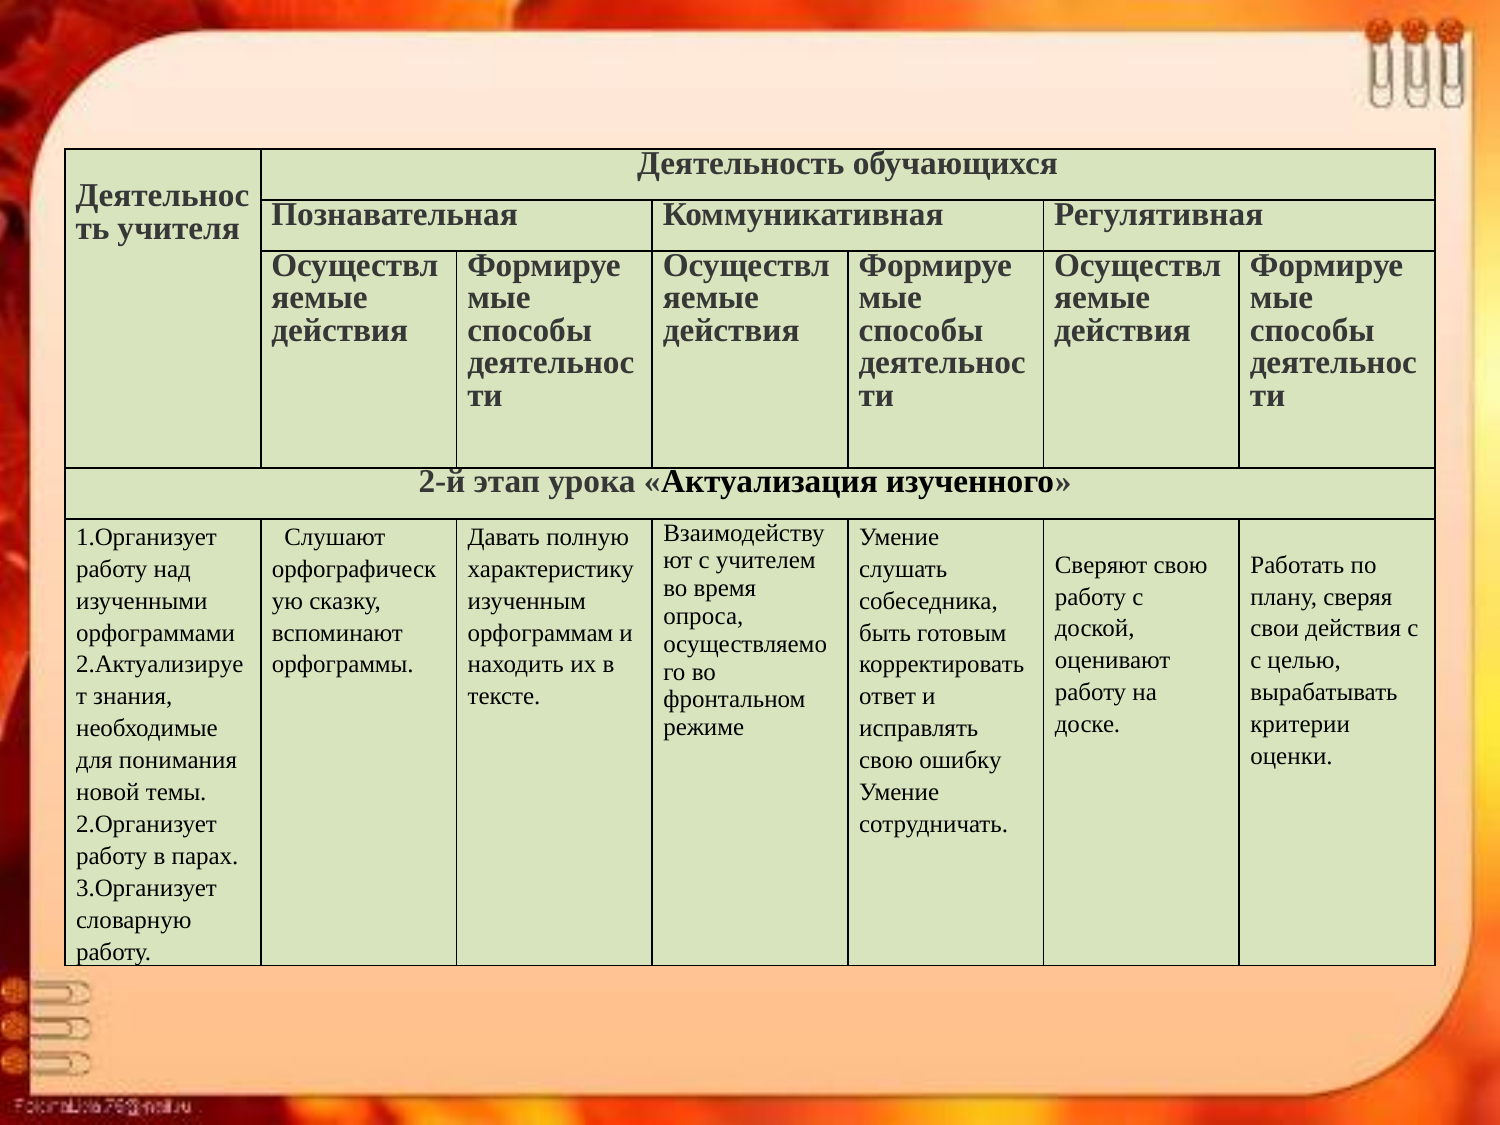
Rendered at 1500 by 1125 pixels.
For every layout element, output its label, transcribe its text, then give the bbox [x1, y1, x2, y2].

table_header Деятельность обучающихся [262, 150, 1434, 199]
table_cell 1.Организует работу над изученными орфограммами 2.Актуализирует знания, необходимые для понимания новой темы. 2.Организует работу в парах. 3.Организует словарную работу. [66, 520, 260, 965]
table_cell Формируемые способы деятельности [1240, 252, 1434, 467]
table_cell Формируемые способы деятельности [849, 252, 1043, 467]
table_cell Давать полную характеристику изученным орфограммам и находить их в тексте. [457, 520, 651, 965]
table_cell Умение слушать собеседника, быть готовым корректировать ответ и исправлять свою ошибку Умение сотрудничать. [849, 520, 1043, 965]
table_cell Познавательная [262, 201, 651, 250]
table_header Деятельность учителя [66, 150, 260, 467]
table_cell Осуществляемые действия [262, 252, 456, 467]
table_cell Формируемые способы деятельности [457, 252, 651, 467]
picture [0, 0, 1500, 1125]
table_cell Коммуникативная [653, 201, 1043, 250]
table_cell Работать по плану, сверяя свои действия с с целью, вырабатывать критерии оценки. [1240, 520, 1434, 965]
table_cell Осуществляемые действия [1044, 252, 1238, 467]
table_cell Слушают орфографическую сказку, вспоминают орфограммы. [262, 520, 456, 965]
table_cell Регулятивная [1044, 201, 1434, 250]
table_cell Сверяют свою работу с доской, оценивают работу на доске. [1044, 520, 1238, 965]
table_cell Осуществляемые действия [653, 252, 847, 467]
table_cell 2-й этап урока «Актуализация изученного» [66, 469, 1434, 518]
table_cell Взаимодействуют с учителем во время опроса, осуществляемого во фронтальном режиме [653, 520, 847, 965]
